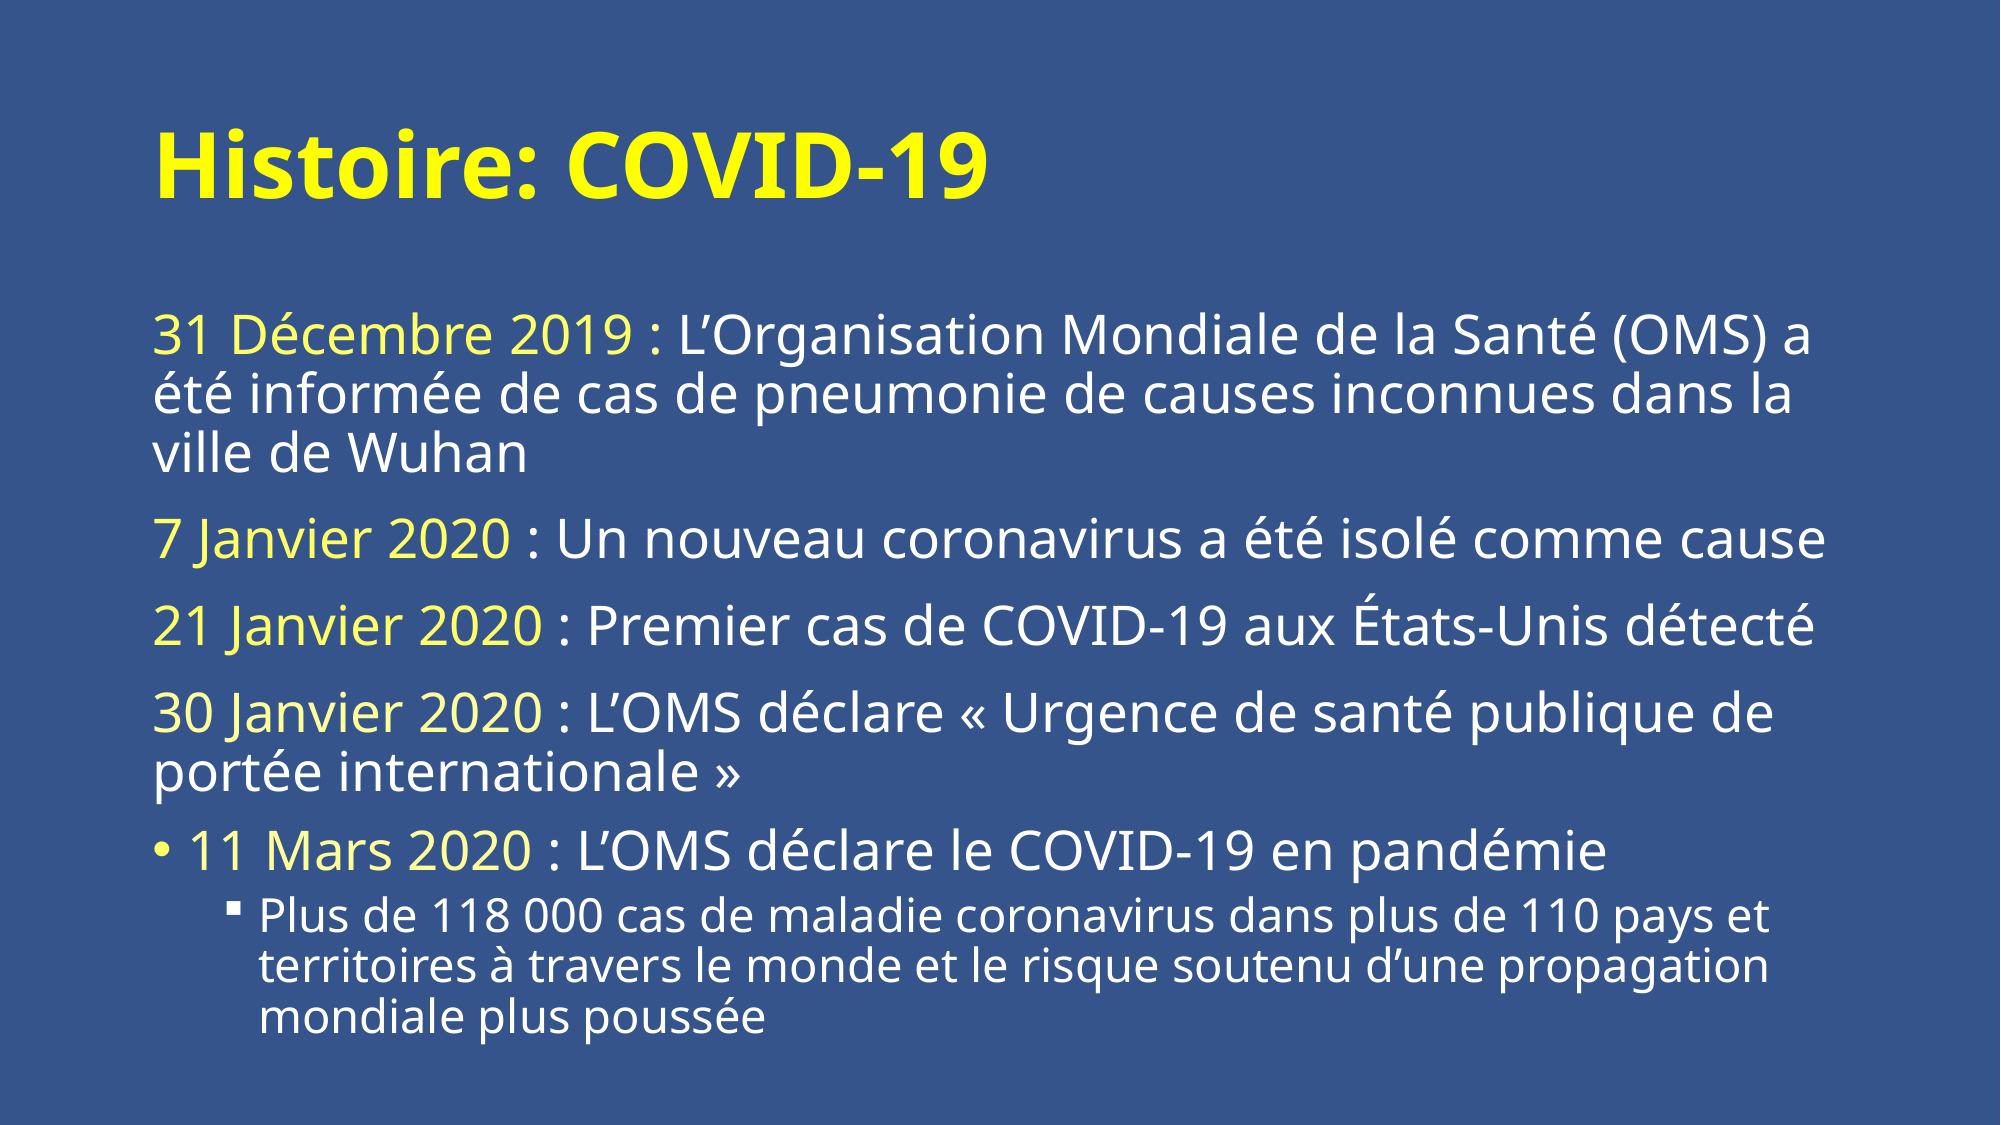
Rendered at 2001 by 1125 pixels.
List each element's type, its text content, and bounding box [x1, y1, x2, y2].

title Histoire: COVID-19 [137, 59, 1863, 278]
list 31 Décembre 2019 : L’Organisation Mondiale de la Santé (OMS) a été informée de cas de pneumonie de causes inconnues dans la ville de Wuhan 7 Janvier 2020 : Un nouveau coronavirus a été isolé comme cause 21 Janvier 2020 : Premier cas de COVID-19 aux États-Unis détecté 30 Janvier 2020 : L’OMS déclare « Urgence de santé publique de portée internationale » 11 Mars 2020 : L’OMS déclare le COVID-19 en pandémie Plus de 118 000 cas de maladie coronavirus dans plus de 110 pays et territoires à travers le monde et le risque soutenu d’une propagation mondiale plus poussée [137, 299, 1863, 1066]
